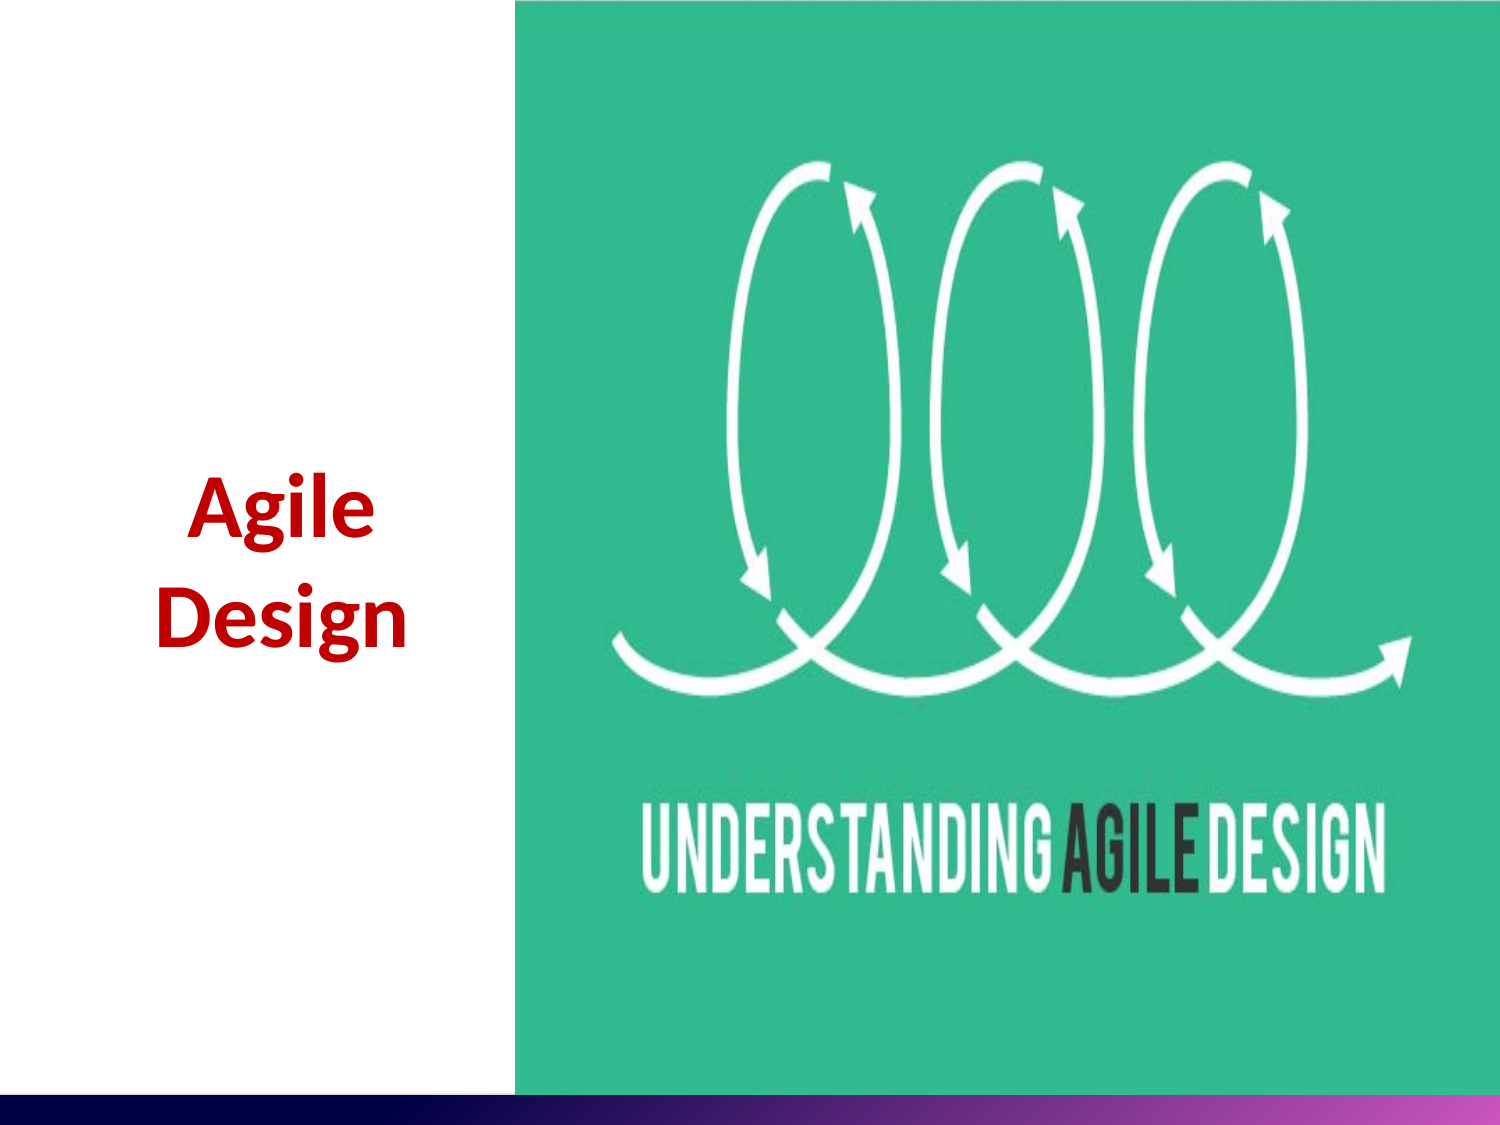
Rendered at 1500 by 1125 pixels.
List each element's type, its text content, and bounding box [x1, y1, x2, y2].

text_box Agile Design [48, 438, 510, 962]
text_box [0, 1094, 1500, 1125]
picture [515, 0, 1500, 1095]
